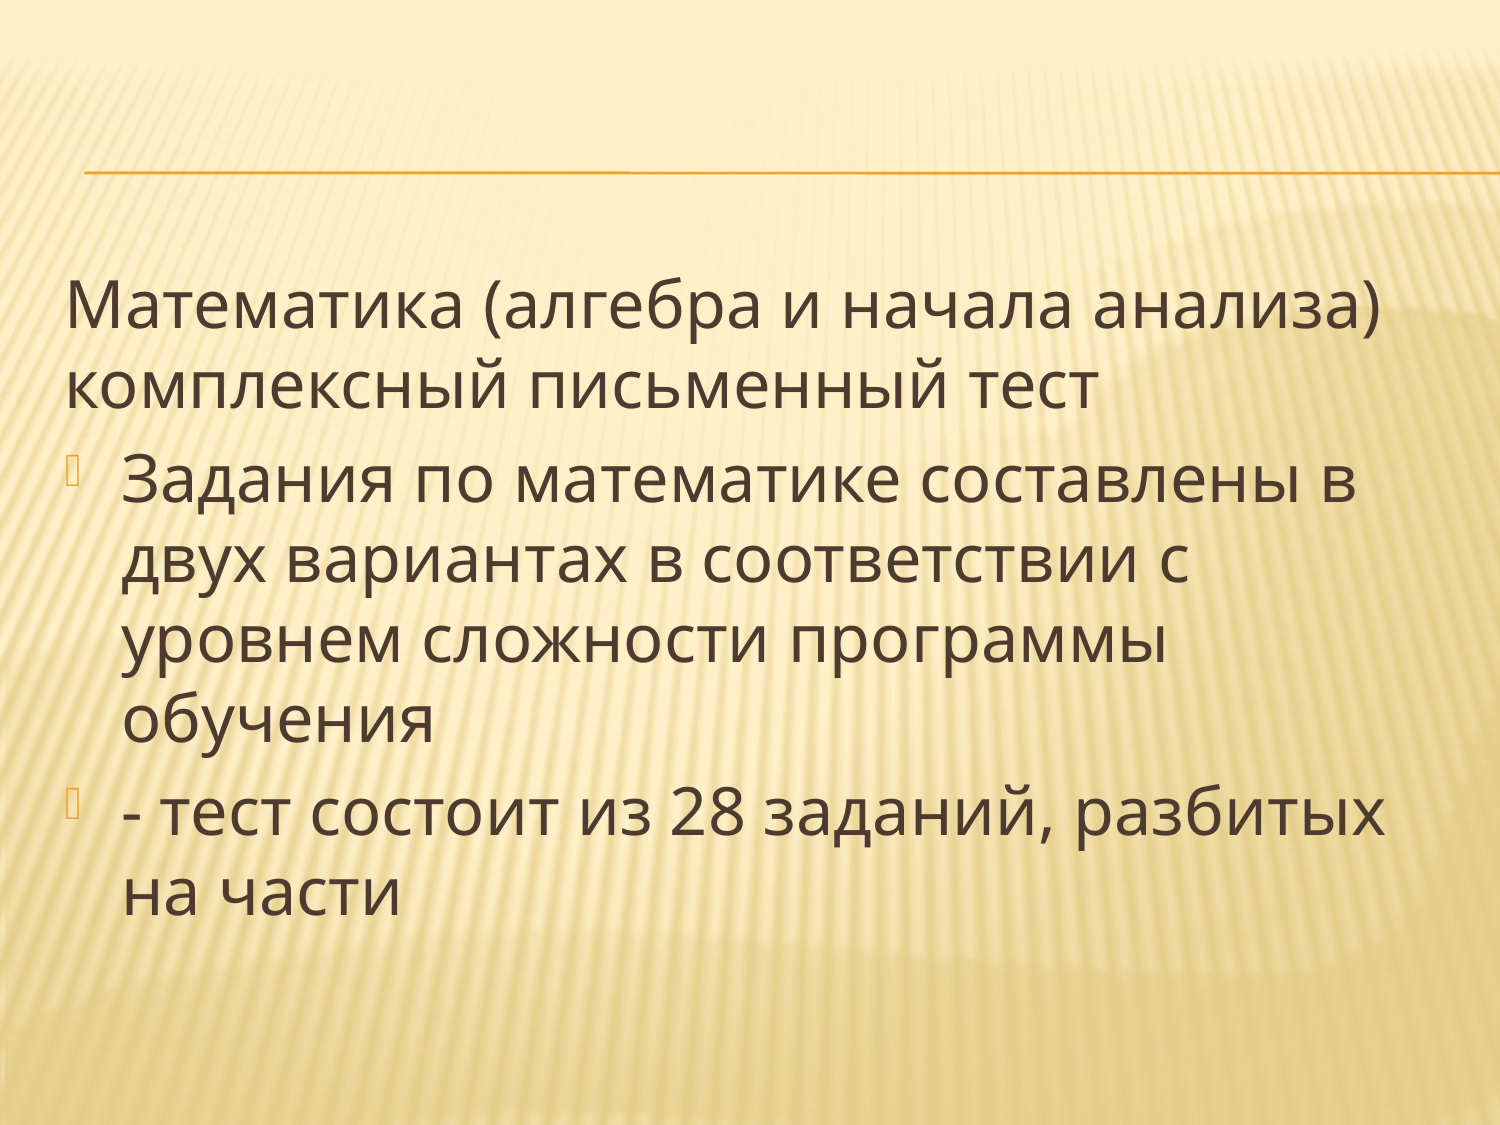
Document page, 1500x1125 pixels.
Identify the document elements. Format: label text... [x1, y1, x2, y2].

list Математика (алгебра и начала анализа) комплексный письменный тест Задания по математике составлены в двух вариантах в соответствии с уровнем сложности программы обучения - тест состоит из 28 заданий, разбитых на части [50, 254, 1475, 998]
